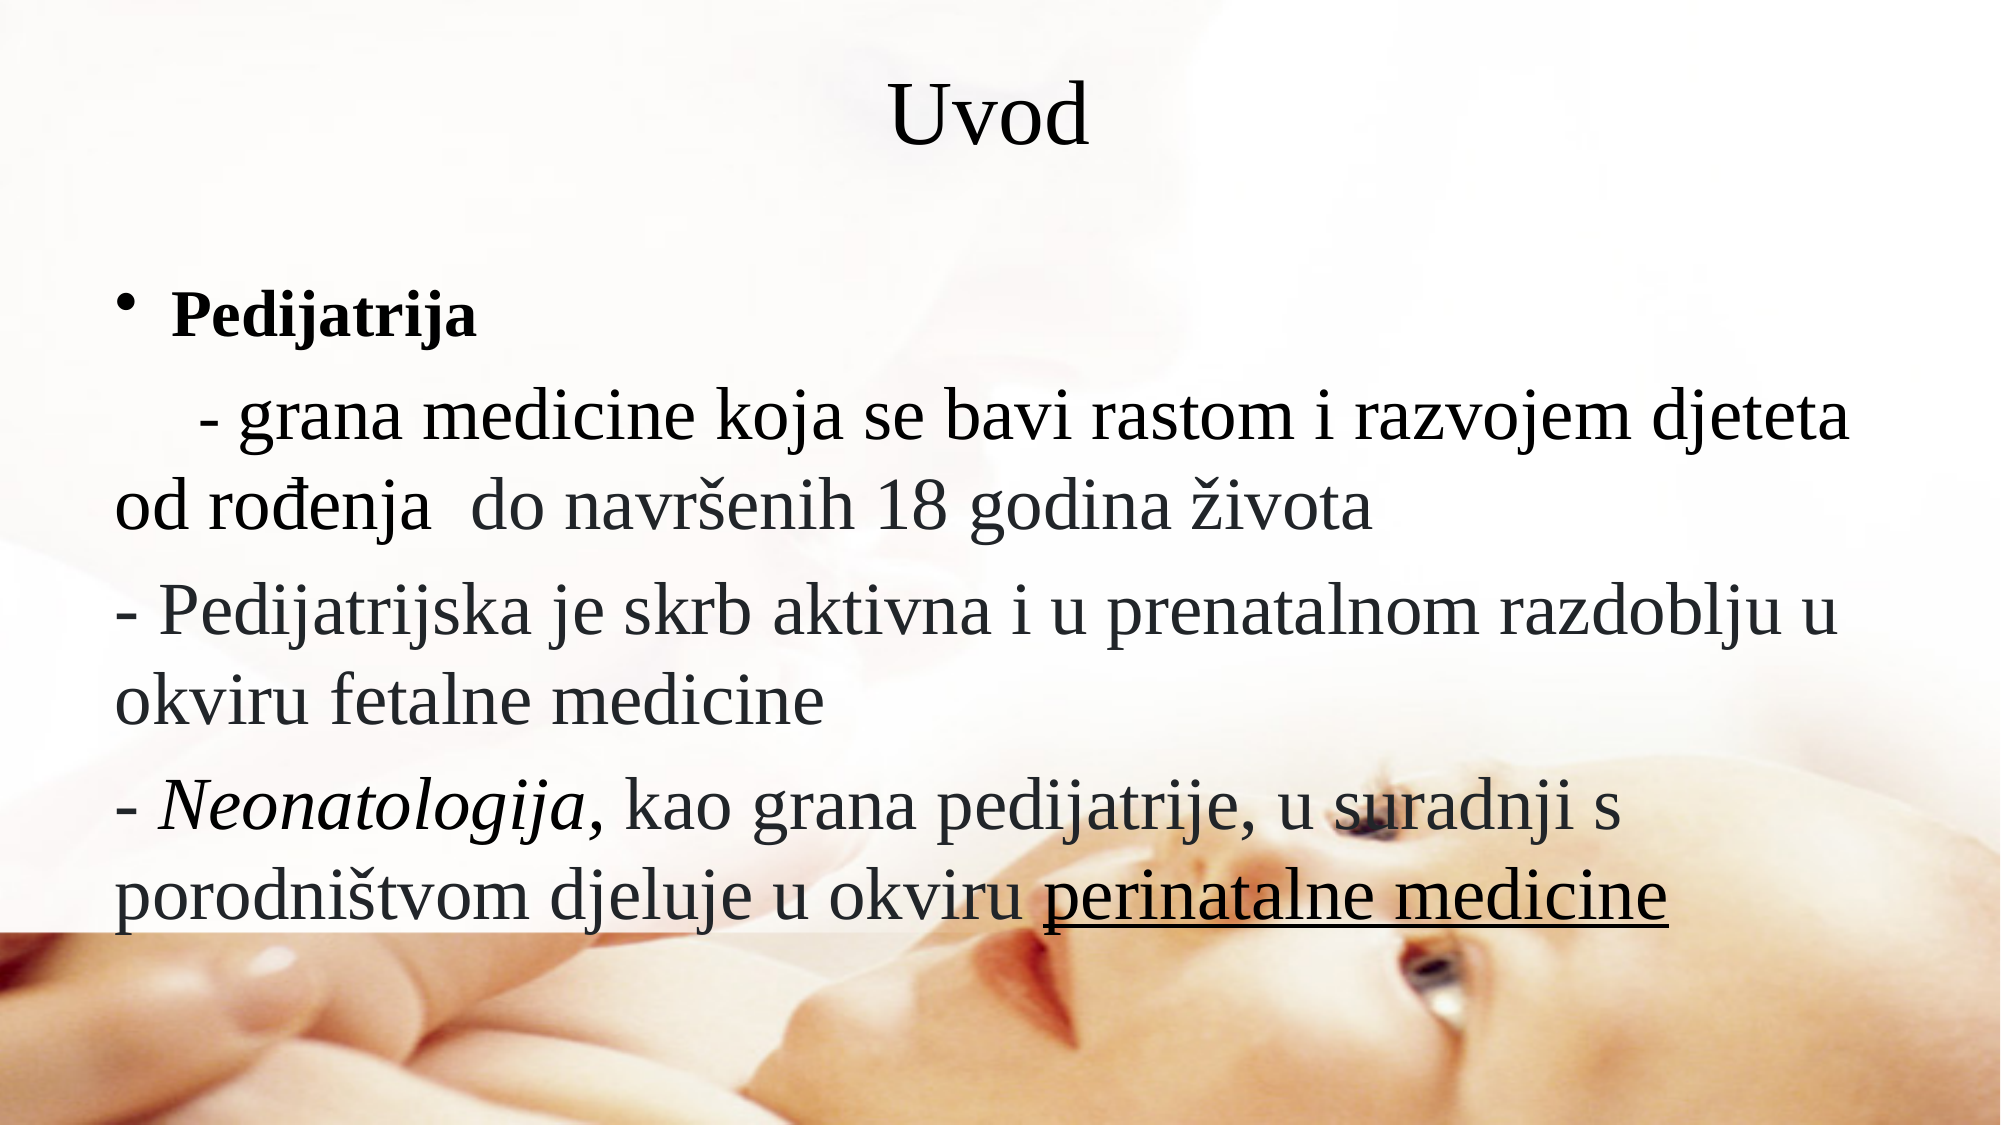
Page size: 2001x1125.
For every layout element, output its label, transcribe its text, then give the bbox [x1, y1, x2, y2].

list Pedijatrija - grana medicine koja se bavi rastom i razvojem djeteta od rođenja do navršenih 18 godina života - Pedijatrijska je skrb aktivna i u prenatalnom razdoblju u okviru fetalne medicine - Neonatologija, kao grana pedijatrije, u suradnji s porodništvom djeluje u okviru perinatalne medicine [99, 262, 1900, 1005]
title Uvod [99, 45, 1900, 233]
picture [0, 0, 2001, 1125]
